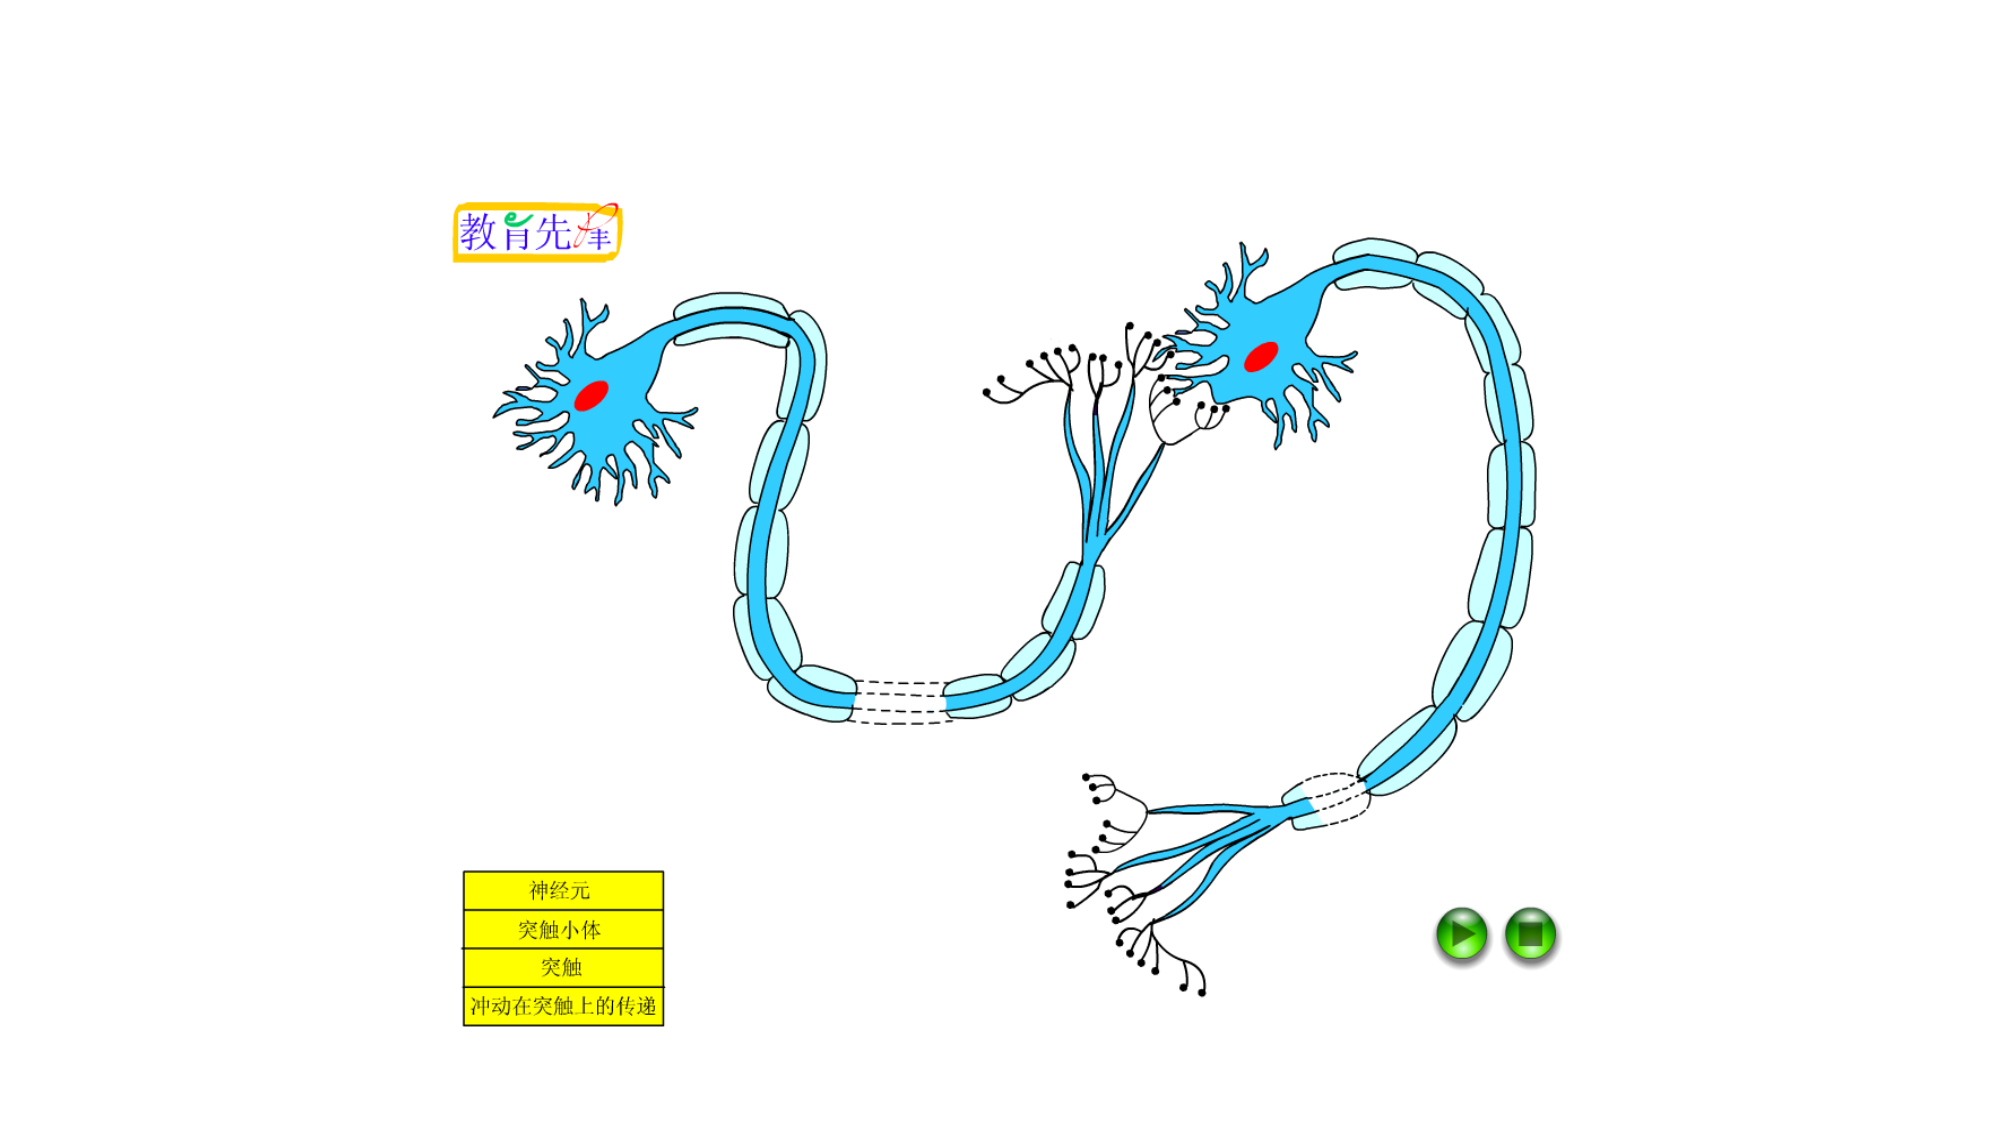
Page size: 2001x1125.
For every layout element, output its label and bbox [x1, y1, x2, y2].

picture [439, 122, 1582, 1101]
